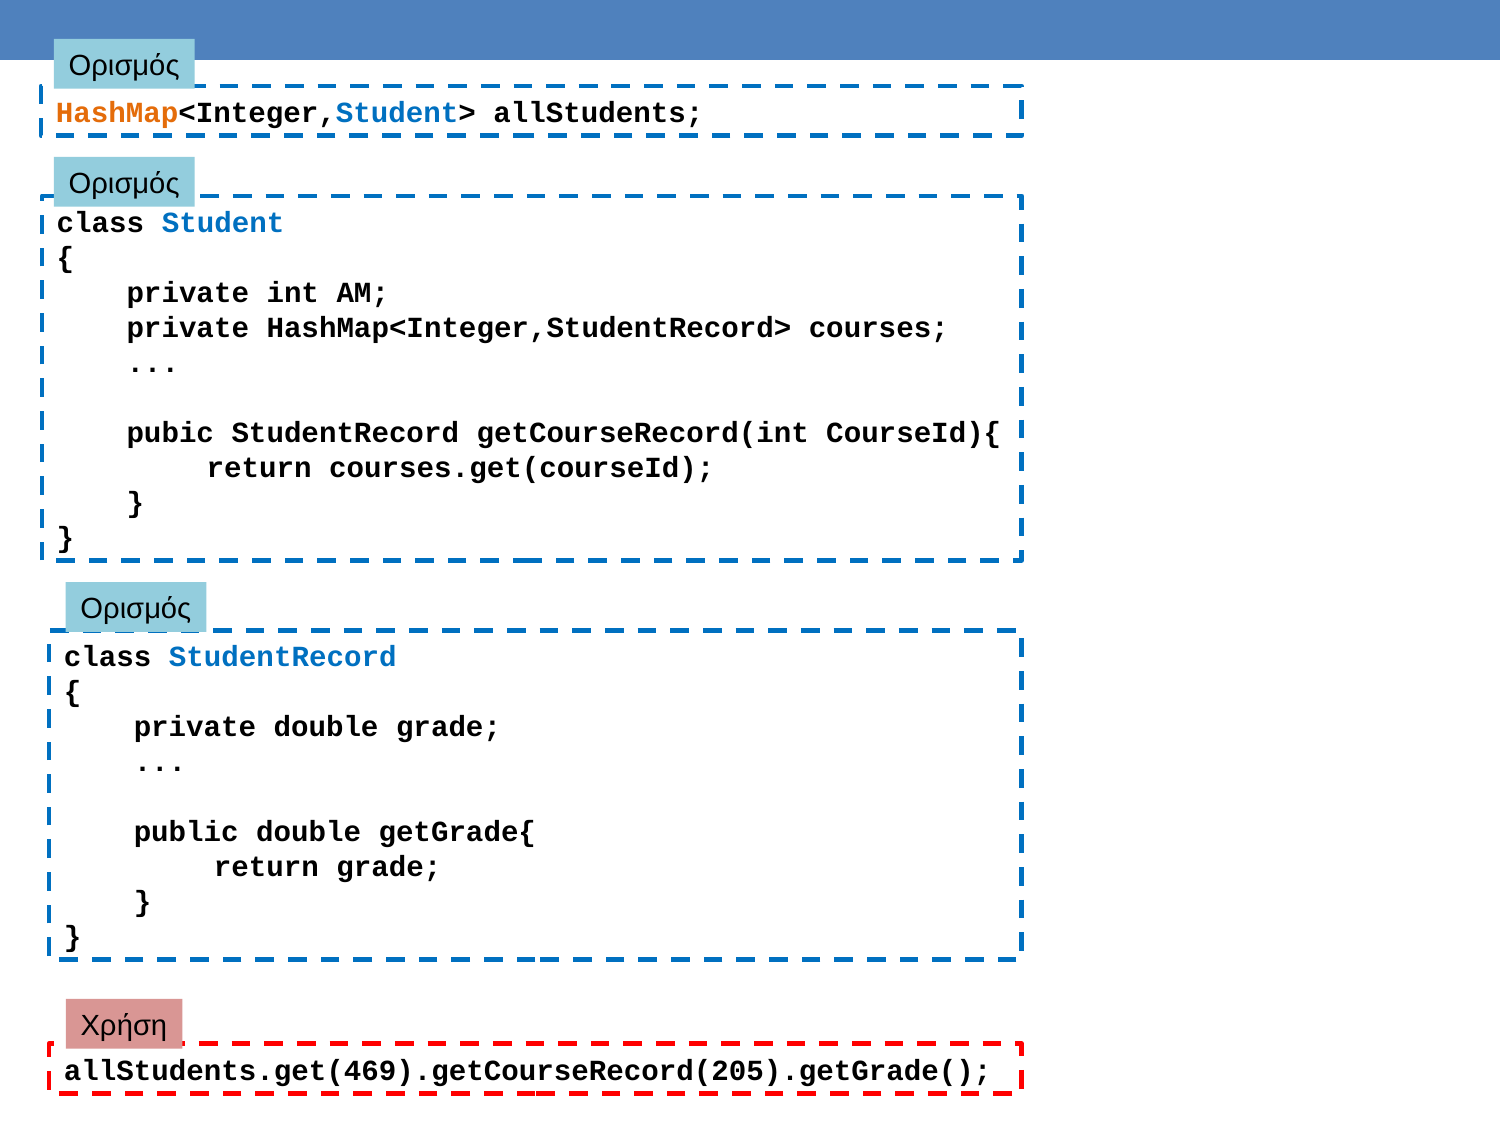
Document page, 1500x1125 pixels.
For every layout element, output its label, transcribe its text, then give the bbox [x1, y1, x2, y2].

text_box class Student { private int AM; private HashMap<Integer,StudentRecord> courses; ... pubic StudentRecord getCourseRecord(int CourseId){ return courses.get(courseId); } } [41, 195, 1022, 561]
text_box Ορισμός [53, 38, 195, 89]
text_box Χρήση [65, 998, 183, 1049]
text_box Ορισμός [53, 156, 195, 207]
text_box class StudentRecord { private double grade; ... public double getGrade{ return grade; } } [49, 630, 1022, 960]
text_box Ορισμός [65, 582, 207, 632]
text_box HashMap<Integer,Student> allStudents; [41, 86, 1022, 136]
text_box allStudents.get(469).getCourseRecord(205).getGrade(); [49, 1043, 1022, 1094]
